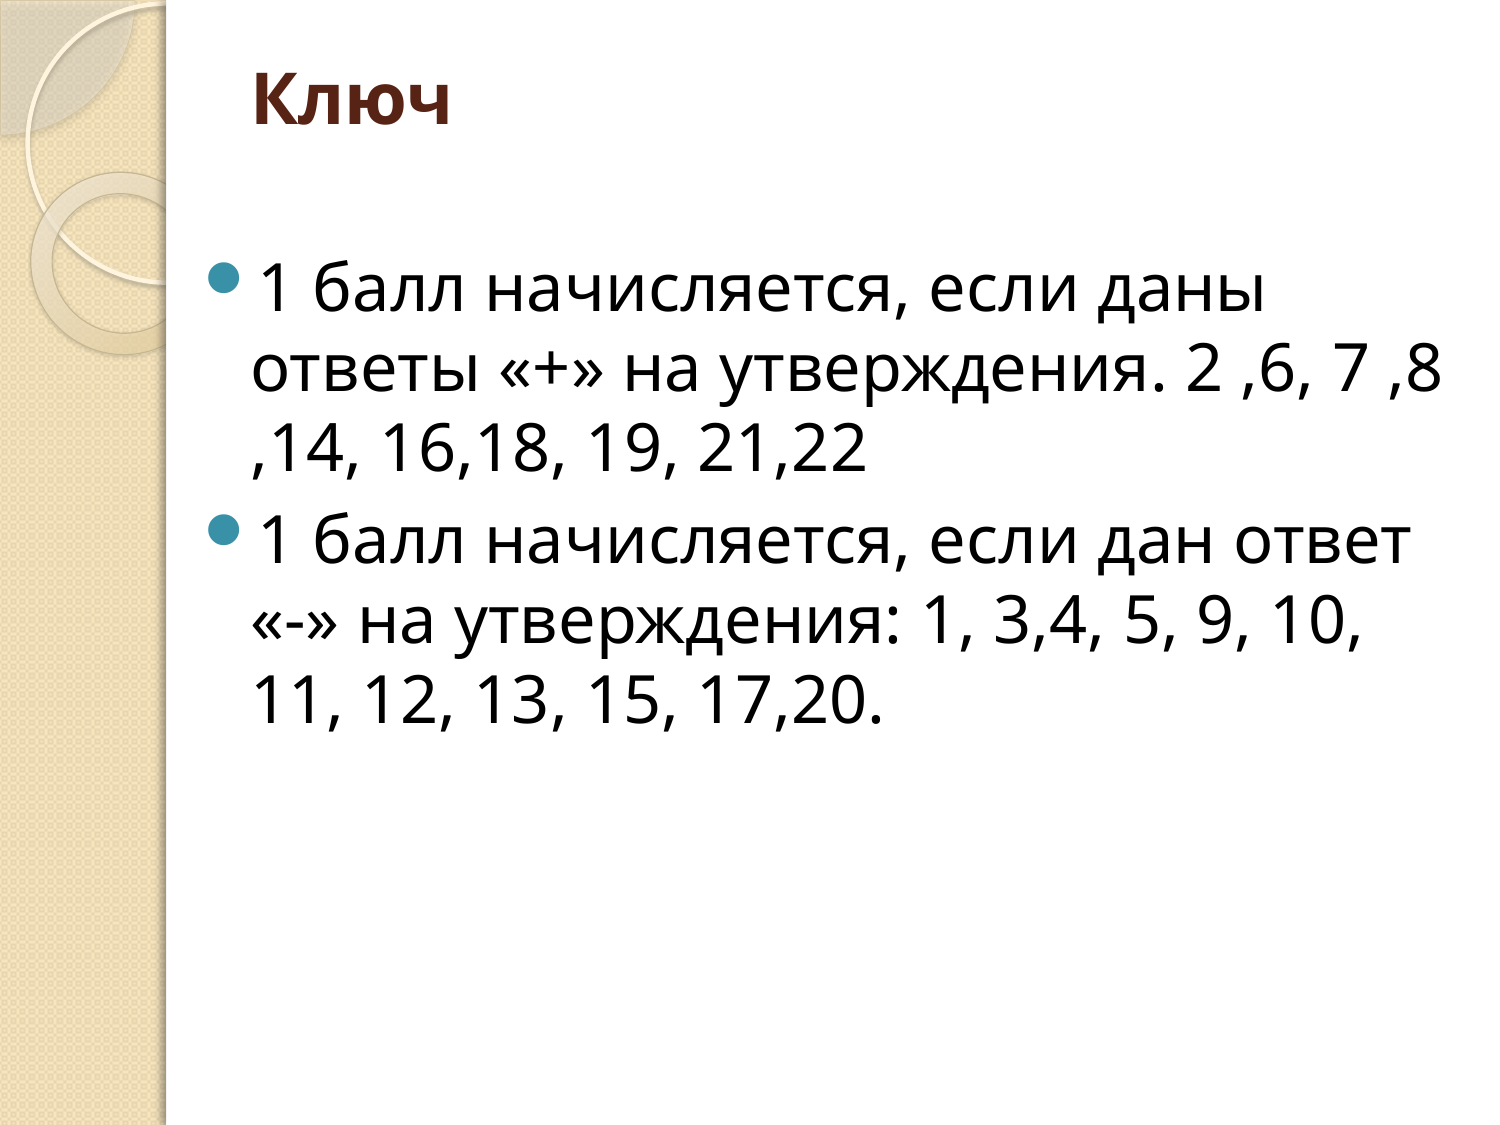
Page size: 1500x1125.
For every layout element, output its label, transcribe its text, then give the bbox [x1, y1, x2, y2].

title Ключ [235, 45, 1466, 233]
list 1 балл начисляется, если даны ответы «+» на утверждения. 2 ,6, 7 ,8 ,14, 16,18, 19, 21,22 1 балл начисляется, если дан ответ «-» на утверждения: 1, 3,4, 5, 9, 10, 11, 12, 13, 15, 17,20. [175, 237, 1466, 1025]
